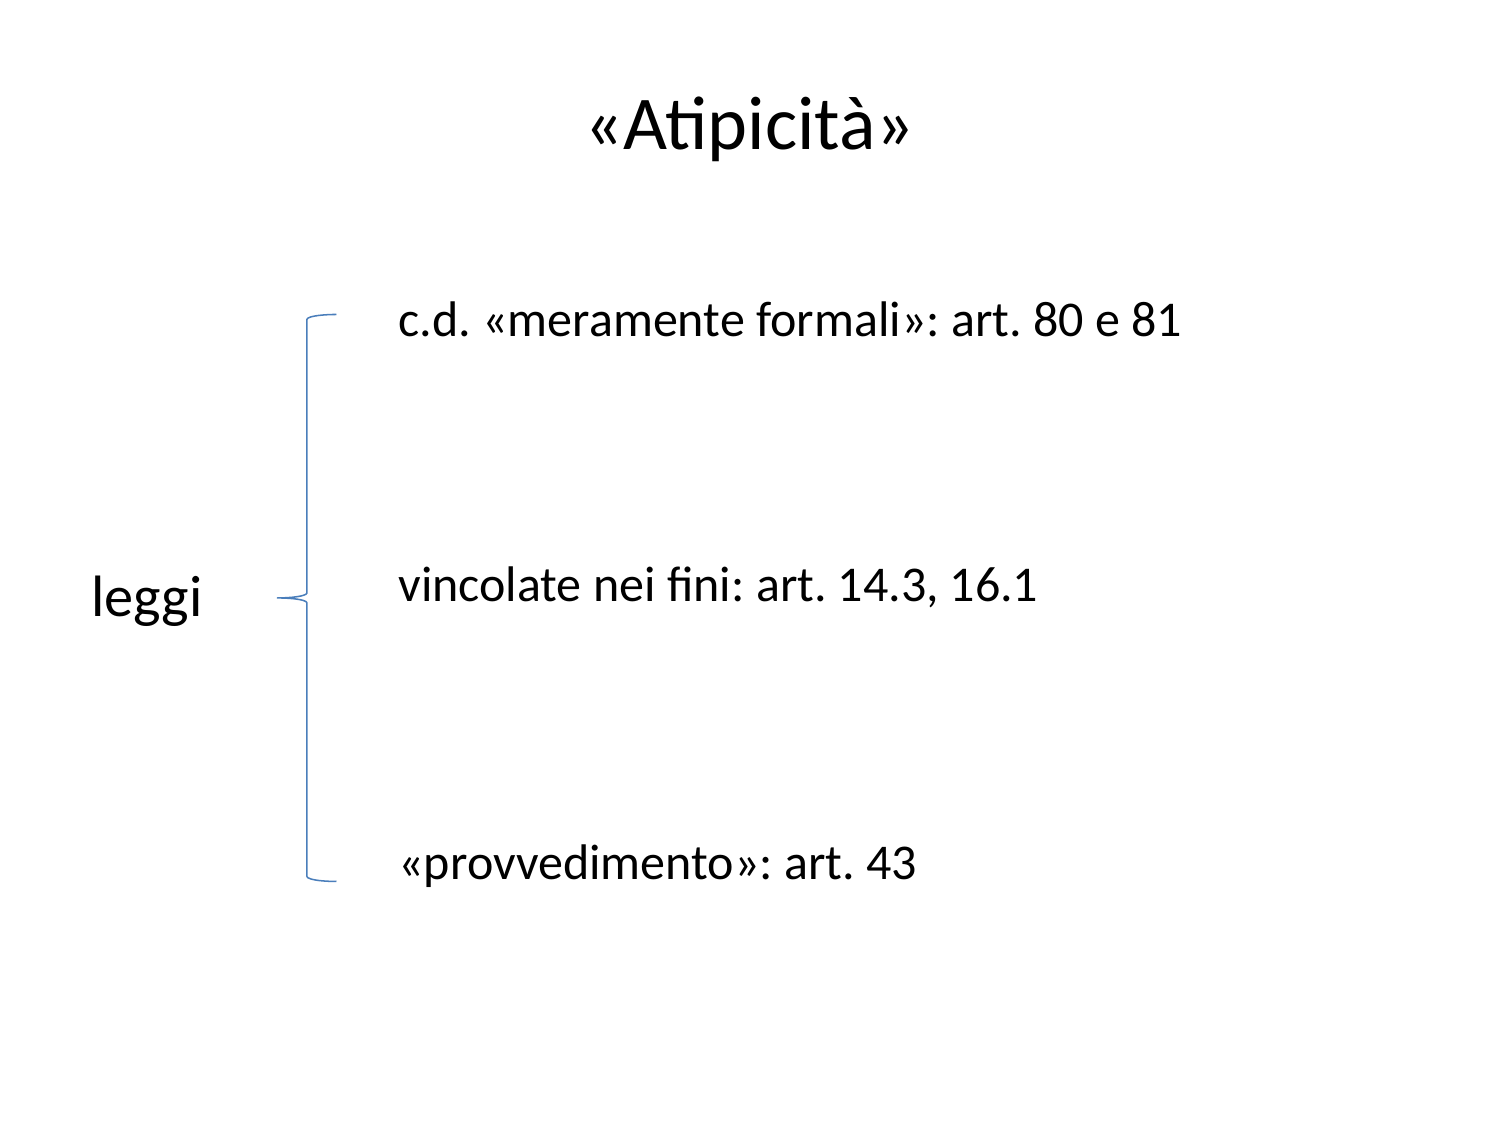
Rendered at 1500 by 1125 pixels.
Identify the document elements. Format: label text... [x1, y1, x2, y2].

title «Atipicità» [112, 66, 1388, 173]
text_box vincolate nei fini: art. 14.3, 16.1 [383, 543, 1365, 619]
text_box leggi [76, 550, 254, 636]
text_box [276, 313, 337, 883]
text_box «provvedimento»: art. 43 [383, 822, 975, 897]
text_box c.d. «meramente formali»: art. 80 e 81 [383, 278, 1435, 354]
